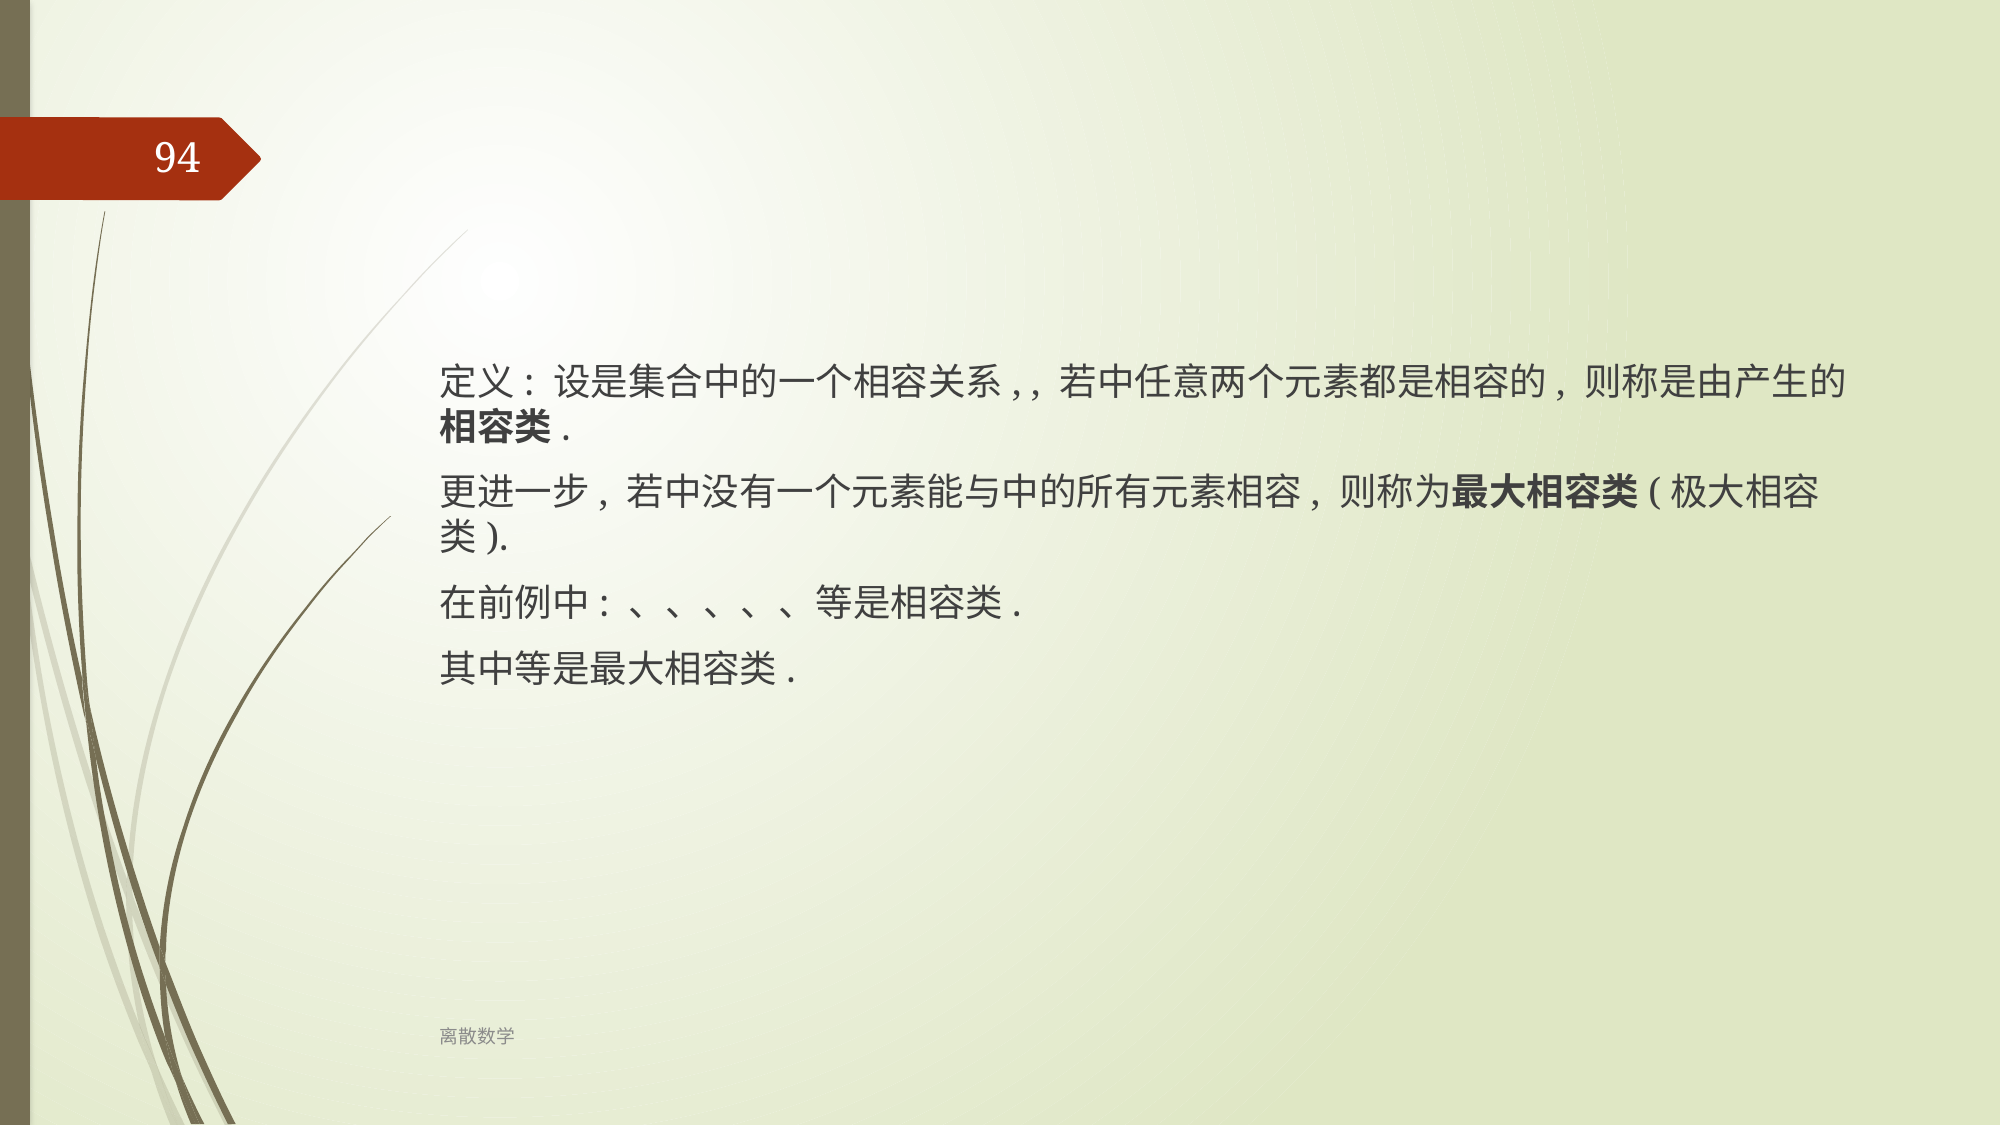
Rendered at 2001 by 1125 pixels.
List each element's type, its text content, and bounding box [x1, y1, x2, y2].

footer 离散数学 [424, 1006, 1675, 1067]
slide_number ‹#› [87, 129, 216, 190]
